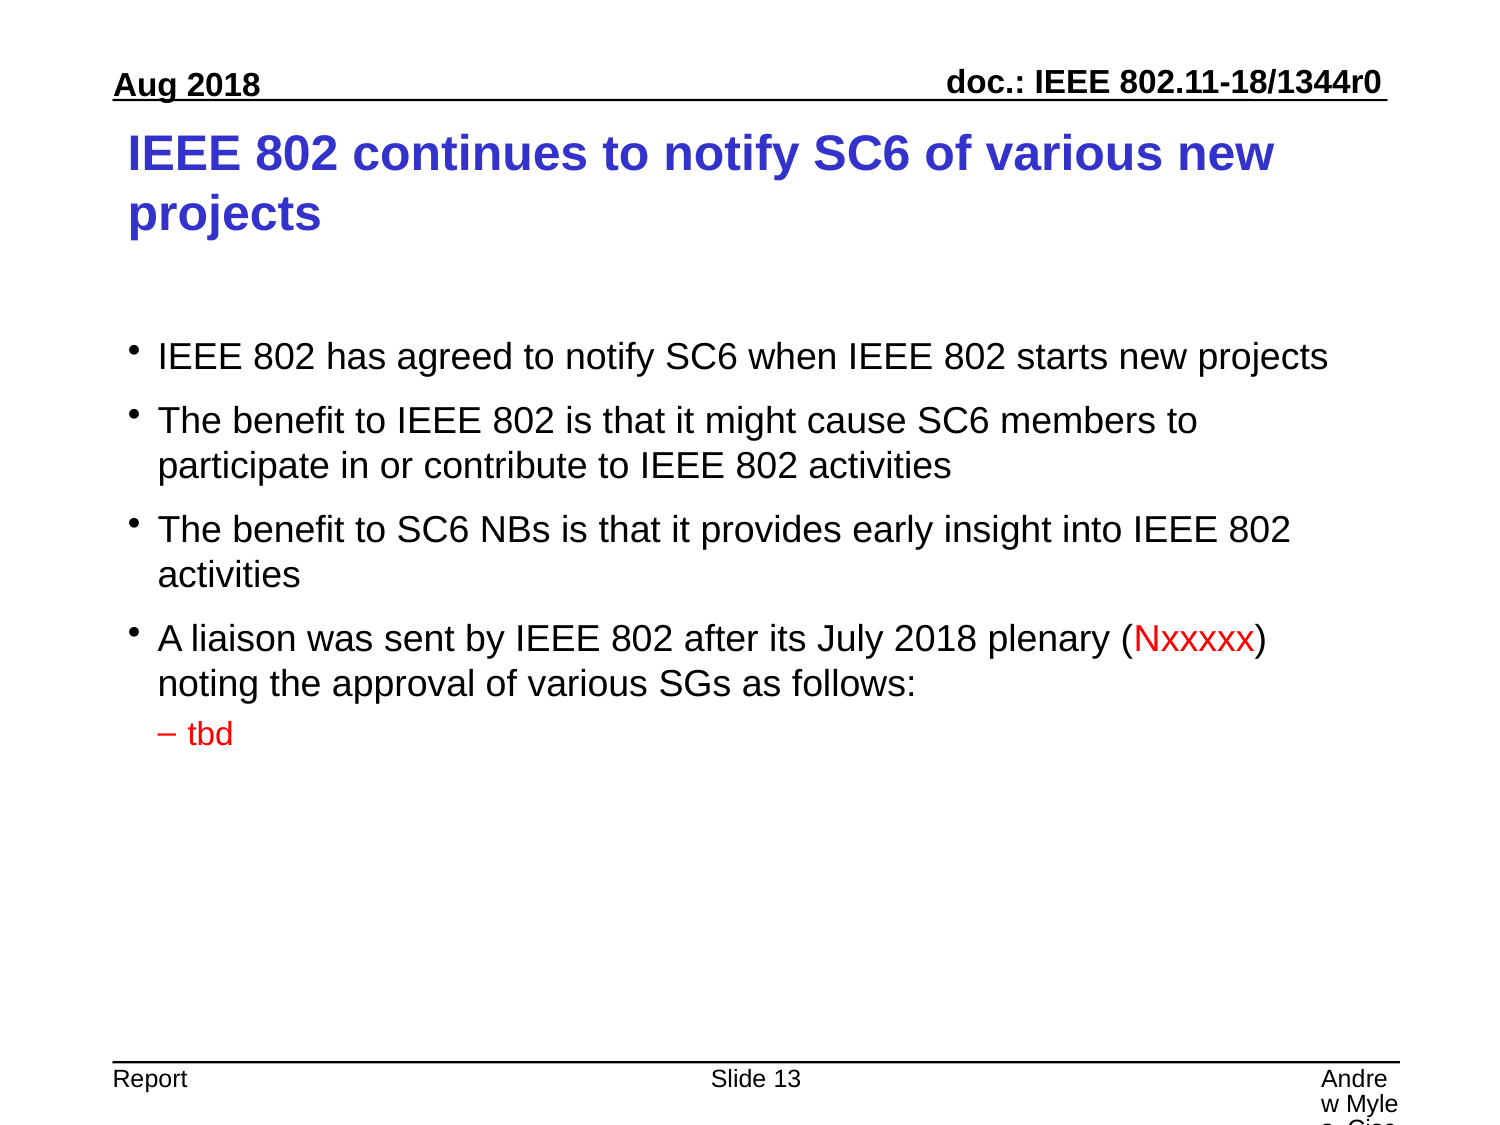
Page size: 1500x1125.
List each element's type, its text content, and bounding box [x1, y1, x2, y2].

footer Andrew Myles, Cisco [1320, 1061, 1402, 1093]
slide_number Slide 13 [709, 1061, 803, 1093]
list IEEE 802 has agreed to notify SC6 when IEEE 802 starts new projects The benefit to IEEE 802 is that it might cause SC6 members to participate in or contribute to IEEE 802 activities The benefit to SC6 NBs is that it provides early insight into IEEE 802 activities A liaison was sent by IEEE 802 after its July 2018 plenary (Nxxxxx) noting the approval of various SGs as follows: tbd [112, 324, 1388, 1000]
title IEEE 802 continues to notify SC6 of various new projects [112, 112, 1388, 288]
